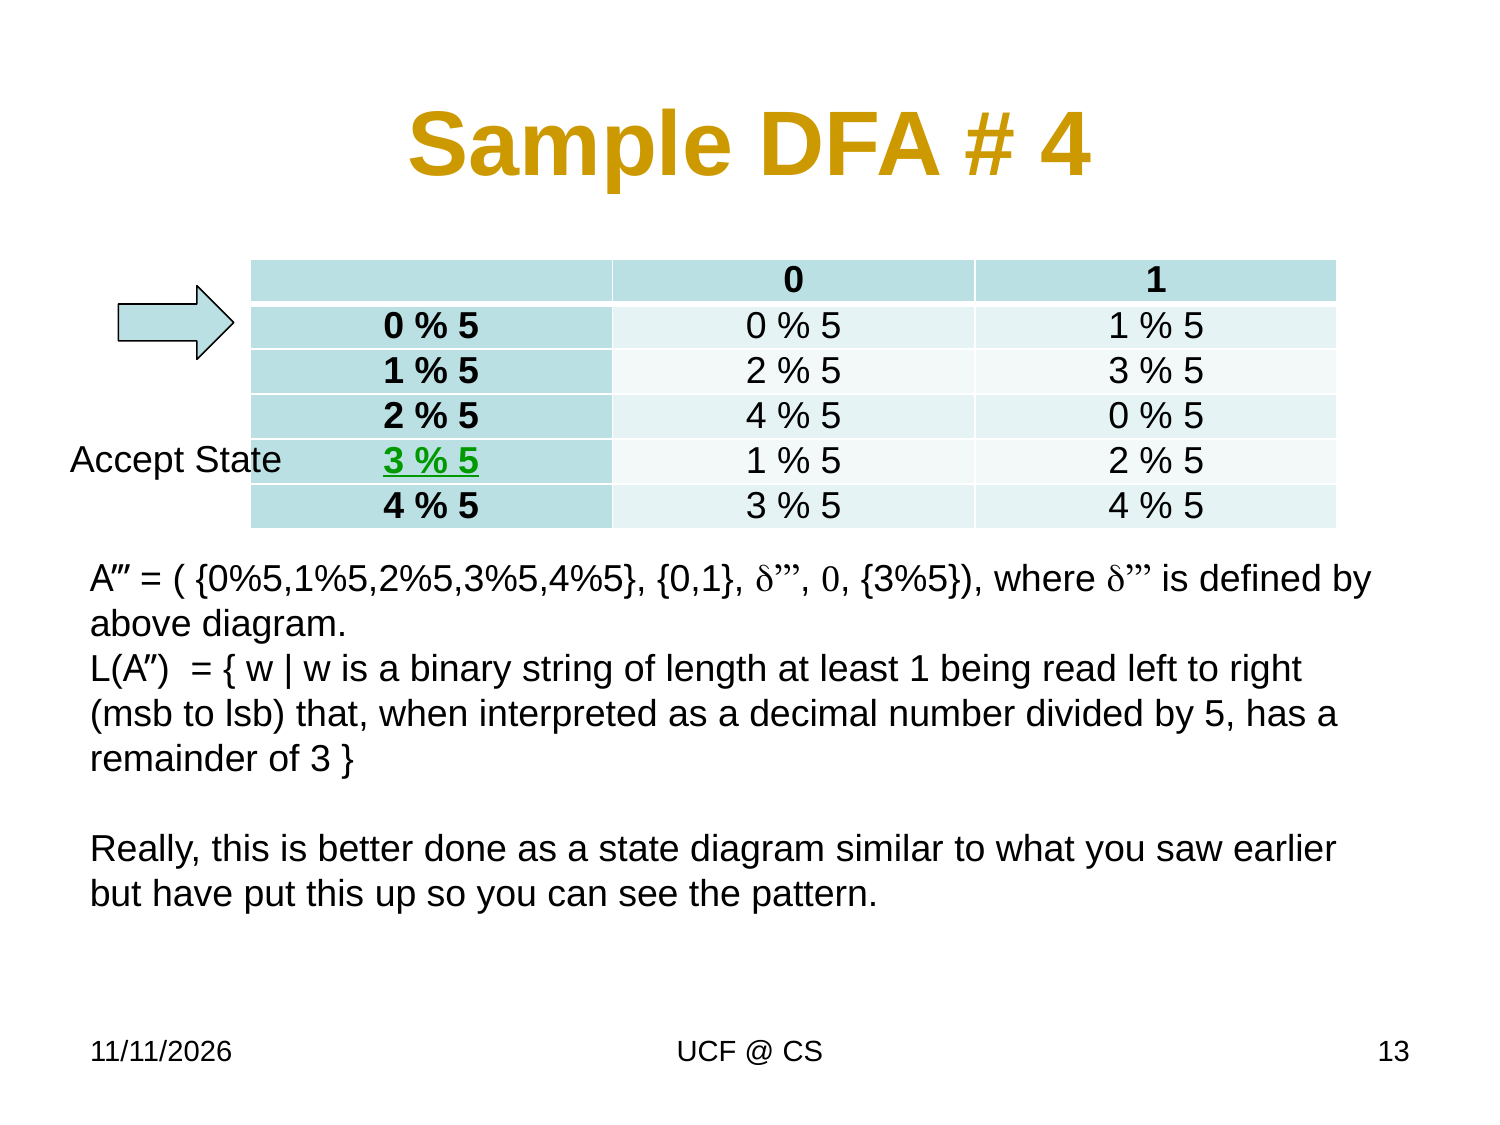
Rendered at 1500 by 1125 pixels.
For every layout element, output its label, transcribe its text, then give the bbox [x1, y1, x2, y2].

text_box A’’’ = ( {0%5,1%5,2%5,3%5,4%5}, {0,1}, d’’’, 0, {3%5}), where d’’’ is defined by above diagram. L(A’’) = { w | w is a binary string of length at least 1 being read left to right (msb to lsb) that, when interpreted as a decimal number divided by 5, has a remainder of 3 } Really, this is better done as a state diagram similar to what you saw earlier but have put this up so you can see the pattern. [75, 546, 1400, 921]
table_header 0 [613, 260, 974, 301]
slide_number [74, 1024, 426, 1103]
text_box [118, 285, 234, 360]
table_cell 2 % 5 [251, 395, 612, 438]
table_cell 2 % 5 [613, 350, 974, 393]
table_header 1 [976, 260, 1336, 301]
table_cell 0 % 5 [976, 395, 1336, 438]
table_cell 4 % 5 [613, 395, 974, 438]
table_cell 0 % 5 [251, 307, 612, 348]
slide_number 13 [1074, 1024, 1426, 1103]
table_cell 1 % 5 [613, 440, 974, 483]
title Sample DFA # 4 [75, 45, 1425, 233]
table_cell 1 % 5 [976, 307, 1336, 348]
table_cell 4 % 5 [251, 485, 612, 528]
table_header [251, 260, 612, 301]
footer UCF @ CS [512, 1024, 988, 1103]
table_cell 3 % 5 [613, 485, 974, 528]
table_cell 2 % 5 [976, 440, 1336, 483]
table_cell 1 % 5 [251, 350, 612, 393]
table_cell 3 % 5 [976, 350, 1336, 393]
text_box Accept State [54, 427, 298, 487]
table_cell 4 % 5 [976, 485, 1336, 528]
table_cell 0 % 5 [613, 307, 974, 348]
table_cell 3 % 5 [298, 440, 612, 483]
